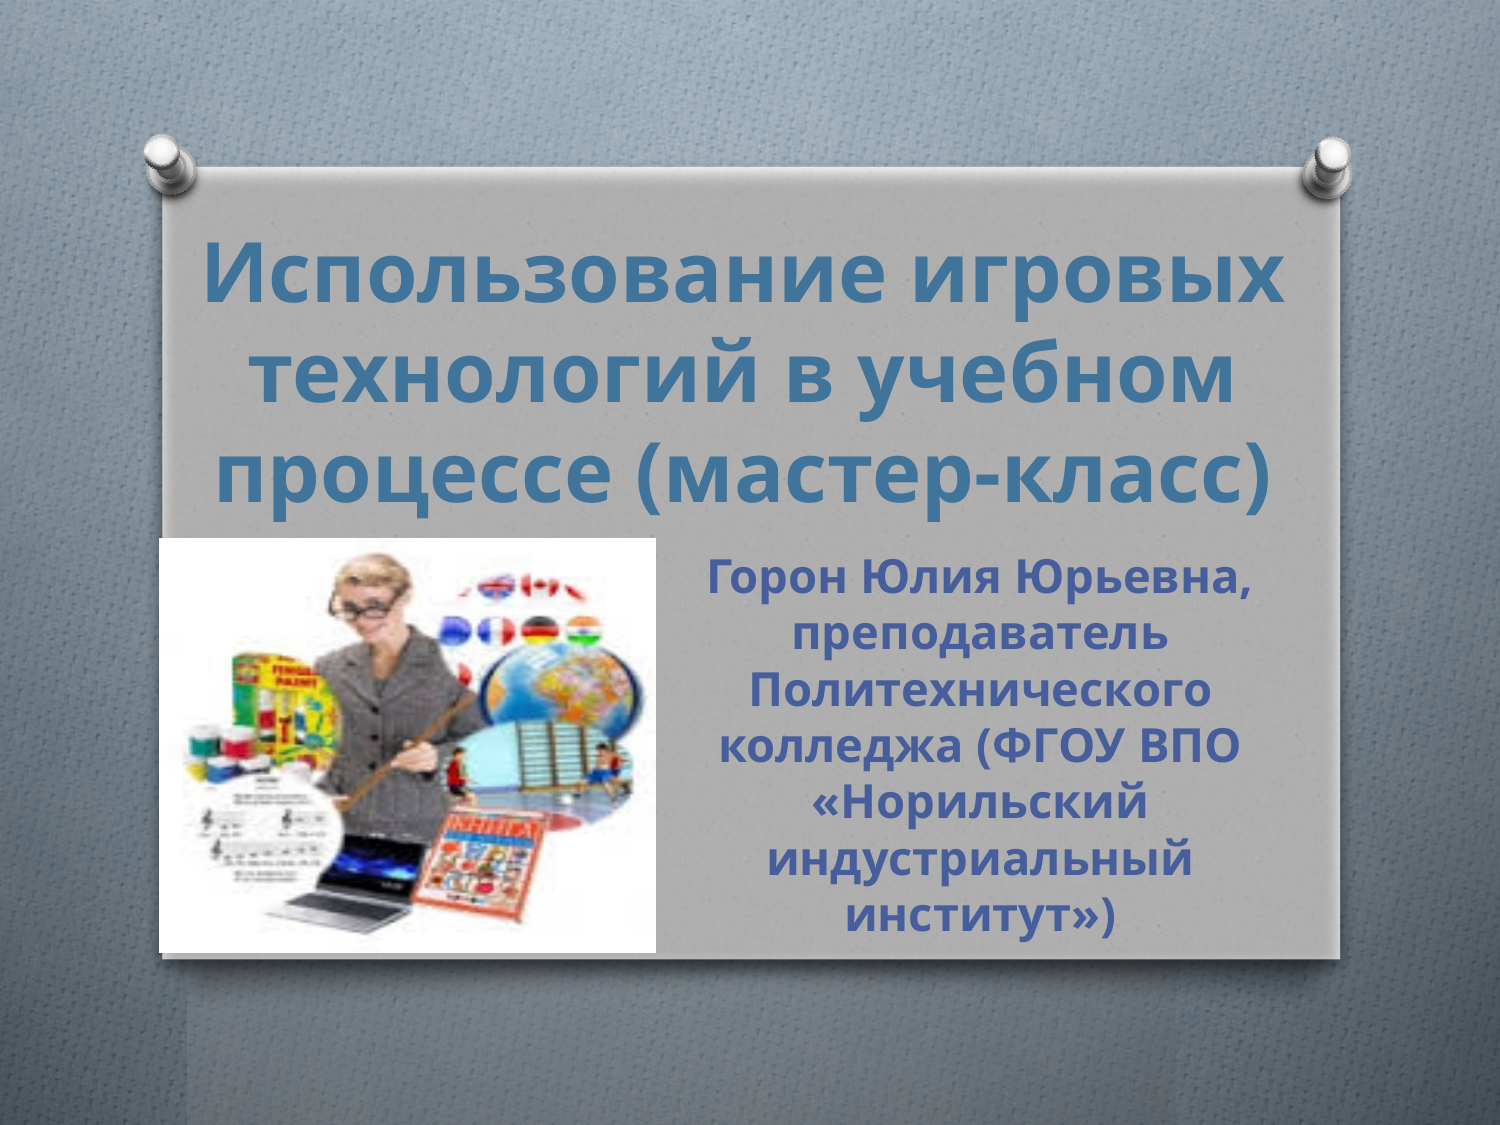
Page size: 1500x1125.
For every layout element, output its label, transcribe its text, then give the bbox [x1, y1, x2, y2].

picture [112, 100, 235, 208]
picture [1274, 109, 1396, 224]
picture [159, 538, 656, 953]
subtitle Горон Юлия Юрьевна, преподаватель Политехнического колледжа (ФГОУ ВПО «Норильский индустриальный институт») [667, 538, 1294, 953]
title Использование игровых технологий в учебном процессе (мастер-класс) [159, 208, 1327, 528]
